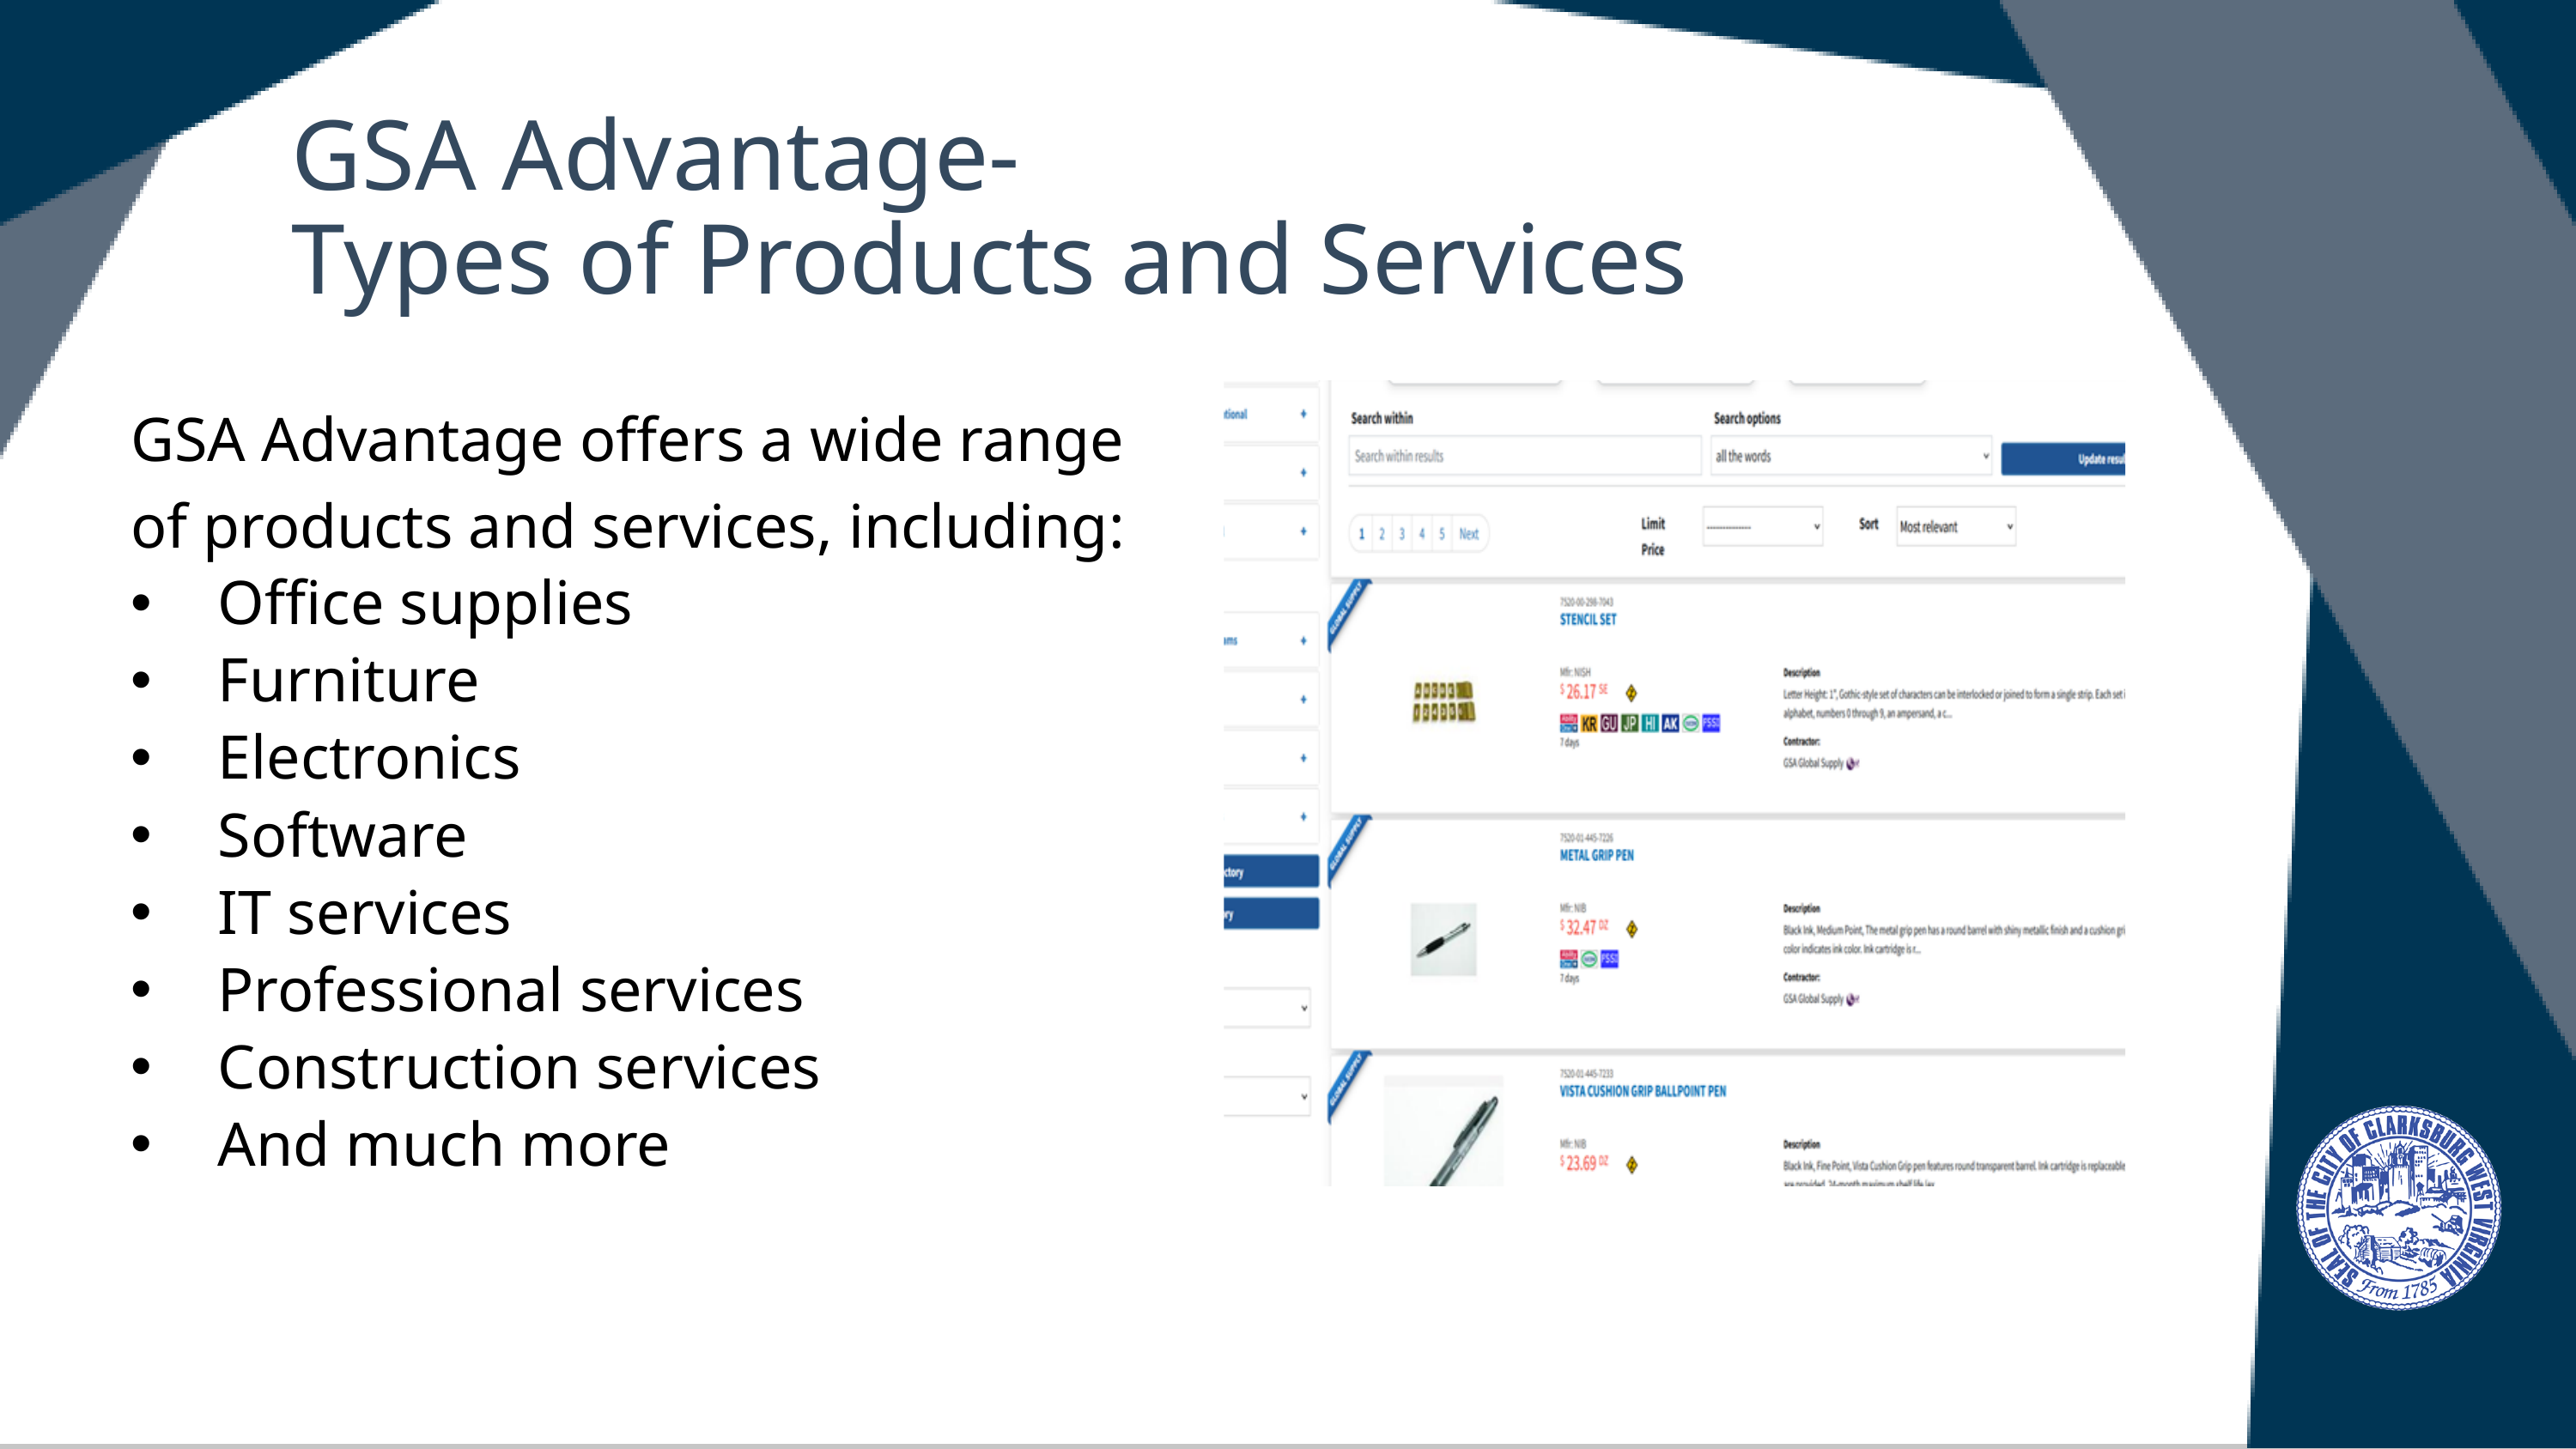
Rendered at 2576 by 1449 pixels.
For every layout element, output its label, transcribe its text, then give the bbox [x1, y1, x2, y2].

list GSA Advantage offers a wide range of products and services, including: Office supplies Furniture Electronics Software IT services Professional services Construction services And much more [118, 380, 1149, 1240]
picture [0, 0, 2576, 1449]
title GSA Advantage- Types of Products and Services [278, 95, 2066, 322]
